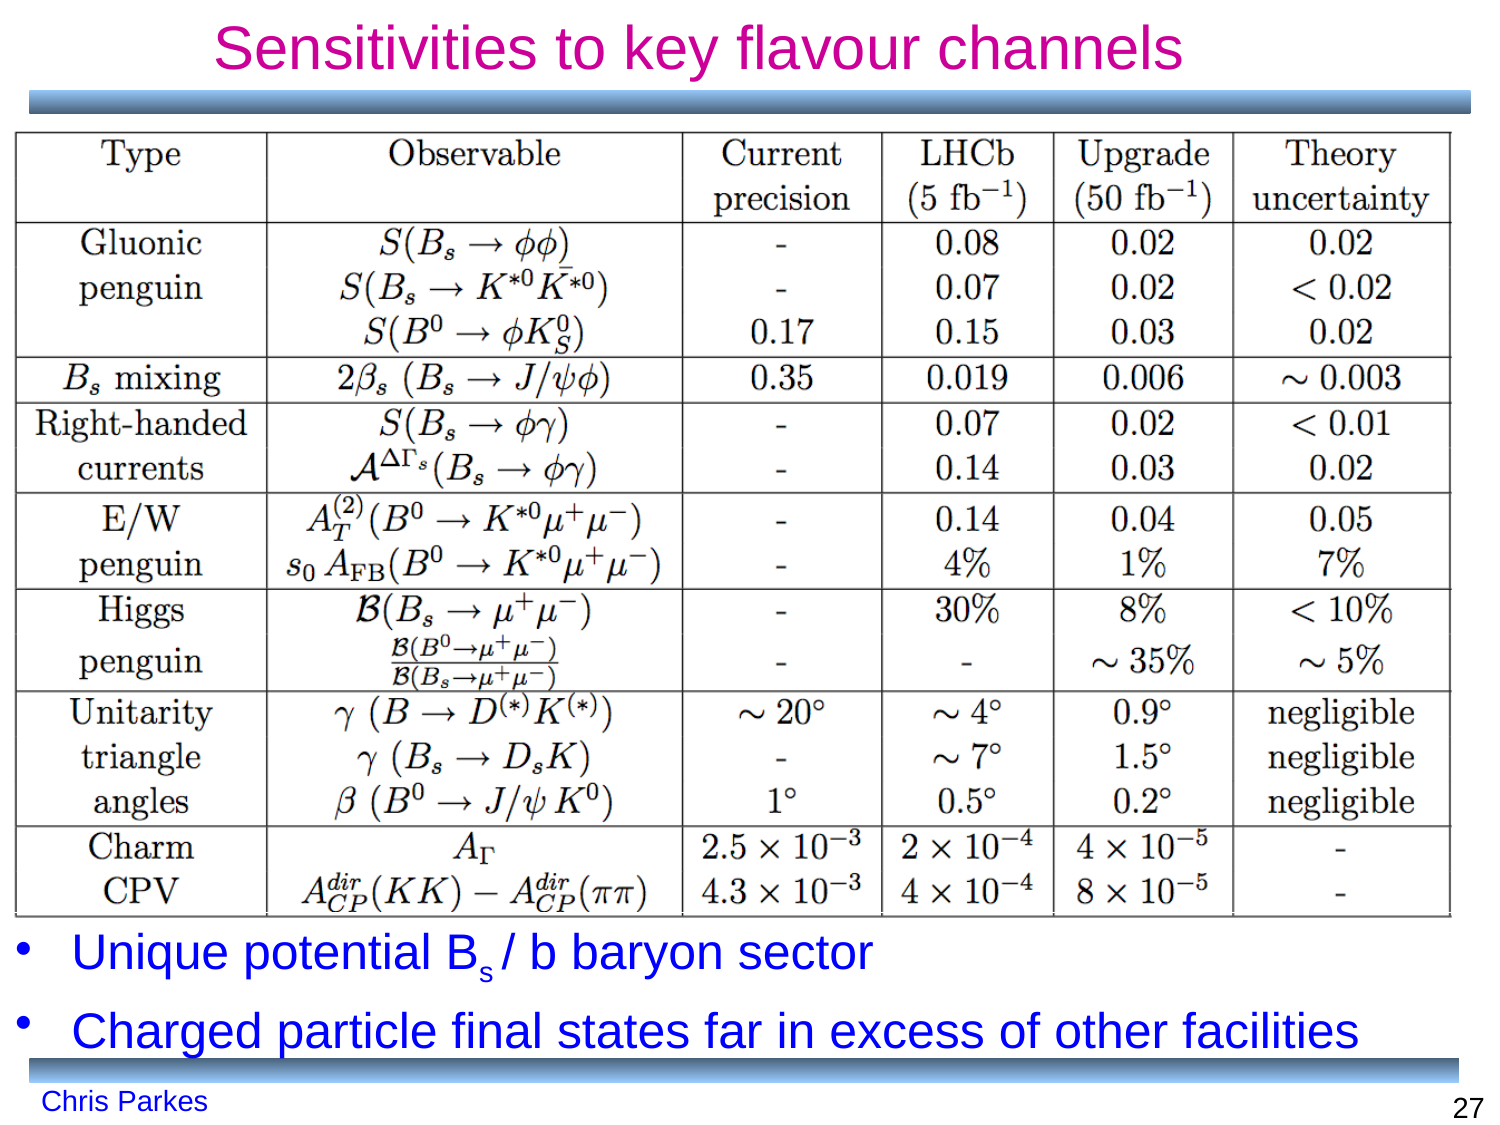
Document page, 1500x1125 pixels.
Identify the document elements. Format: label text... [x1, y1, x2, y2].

text_box Unique potential Bs / b baryon sector Charged particle final states far in excess of other facilities [0, 912, 1500, 1000]
title Sensitivities to key flavour channels [0, 0, 1400, 91]
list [0, 124, 1464, 931]
slide_number 27 [1316, 1082, 1500, 1125]
footer Chris Parkes [0, 1074, 251, 1125]
